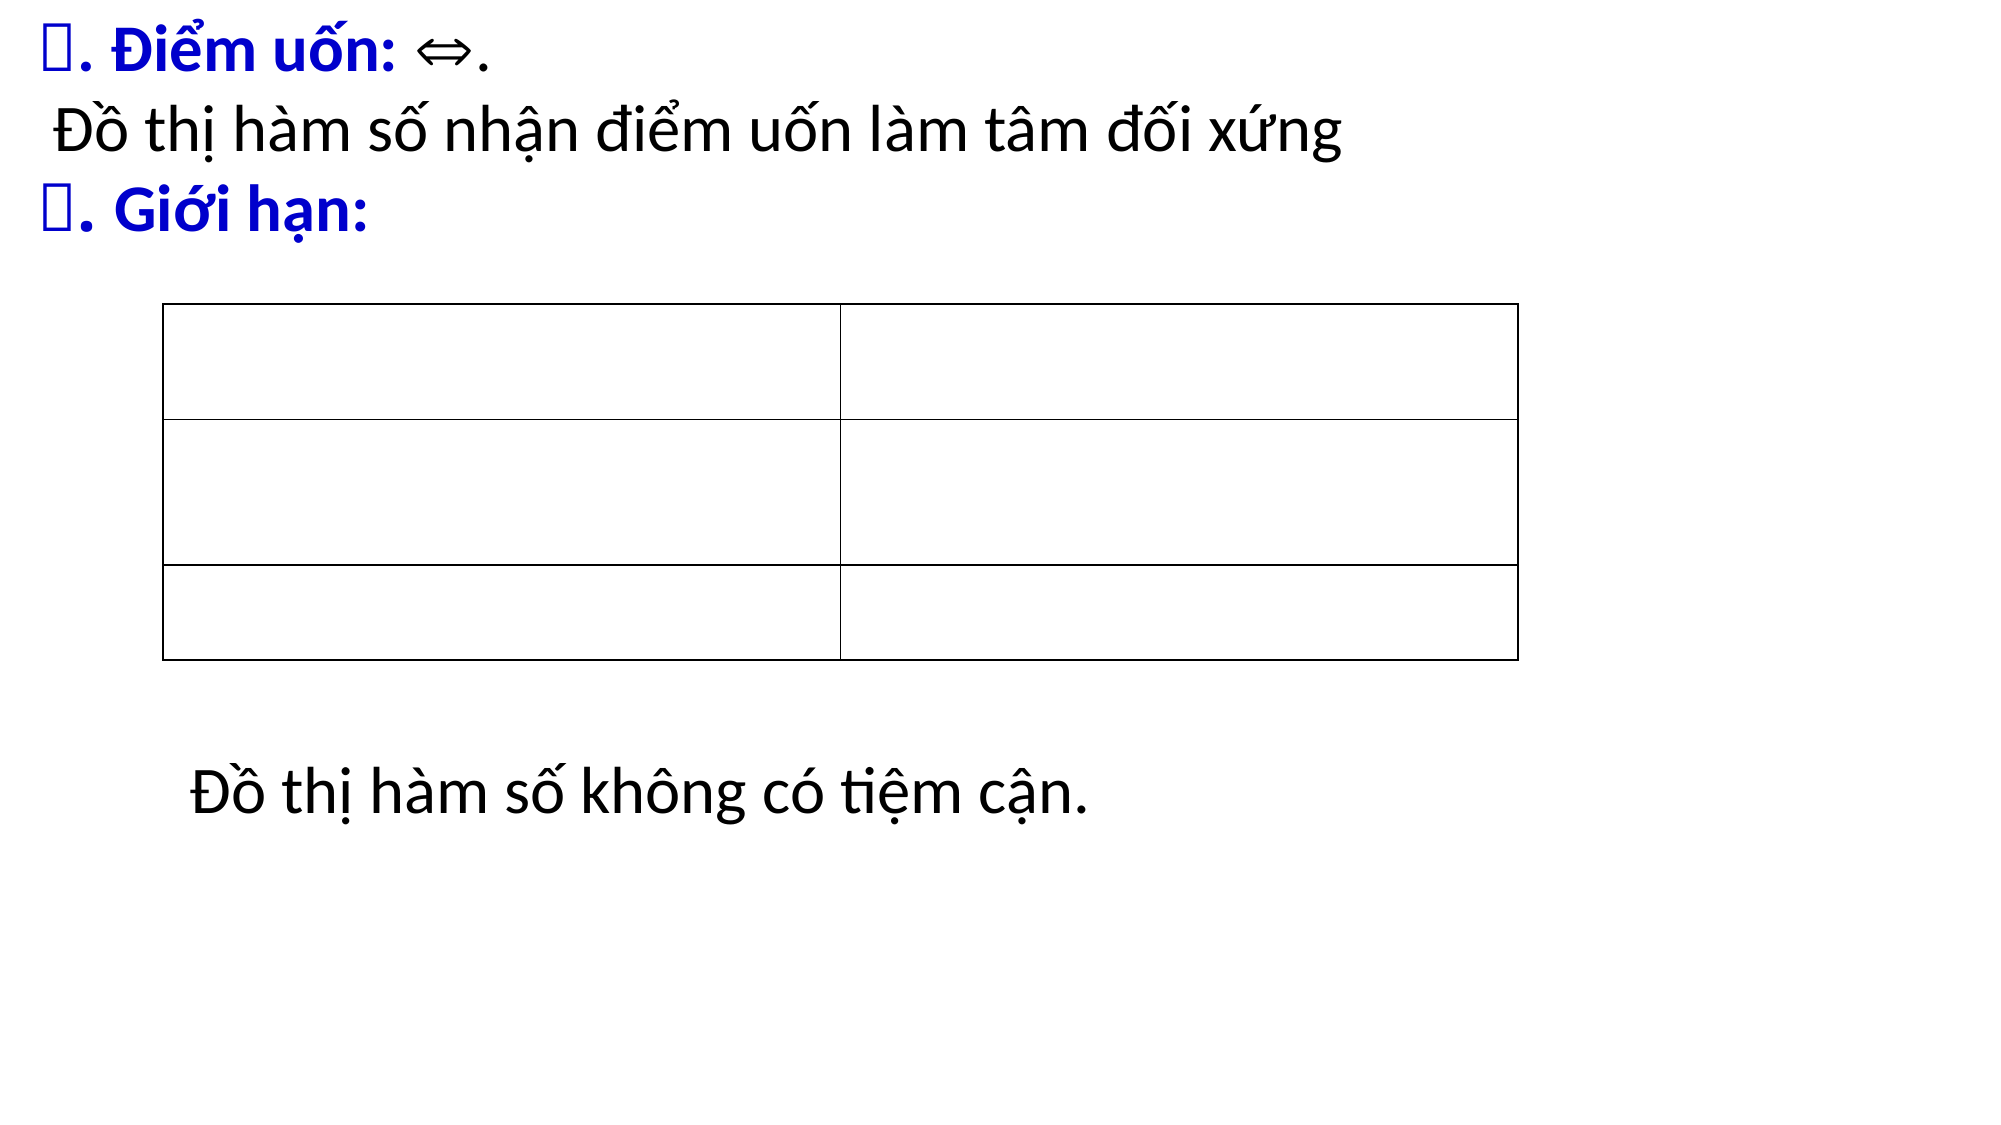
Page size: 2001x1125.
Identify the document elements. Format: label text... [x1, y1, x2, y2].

text_box Đồ thị hàm số không có tiệm cận. [175, 739, 1122, 835]
